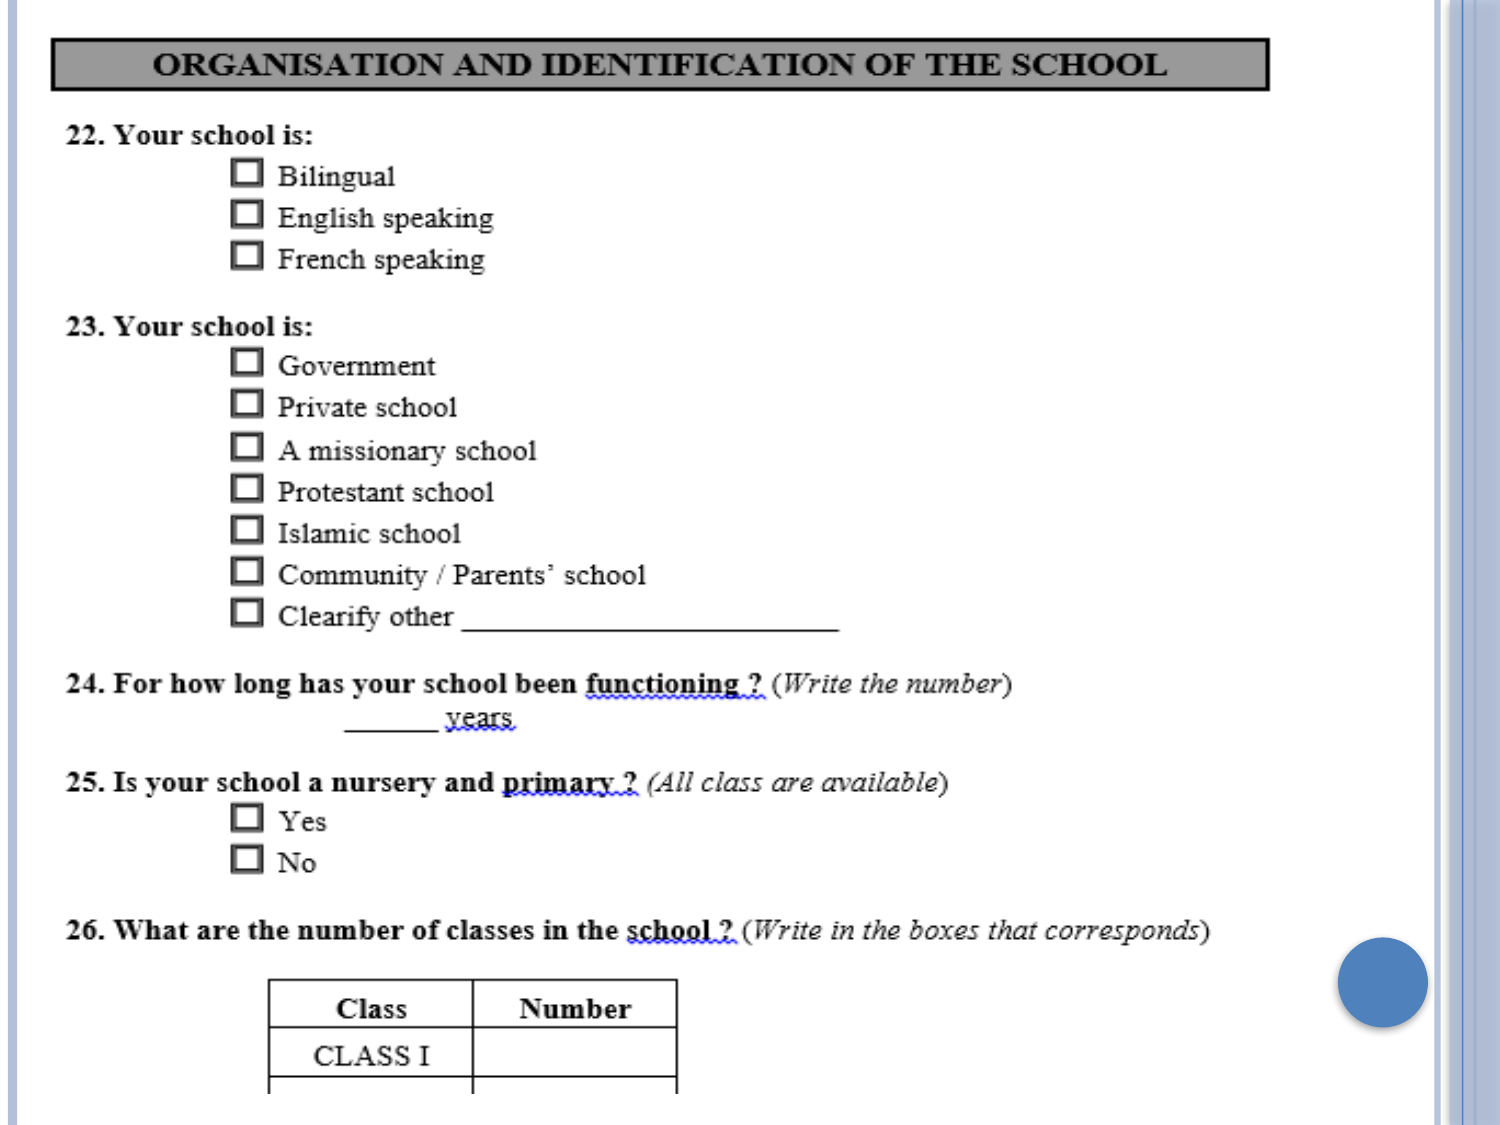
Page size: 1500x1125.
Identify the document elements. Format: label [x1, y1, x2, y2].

picture [40, 30, 1282, 1095]
